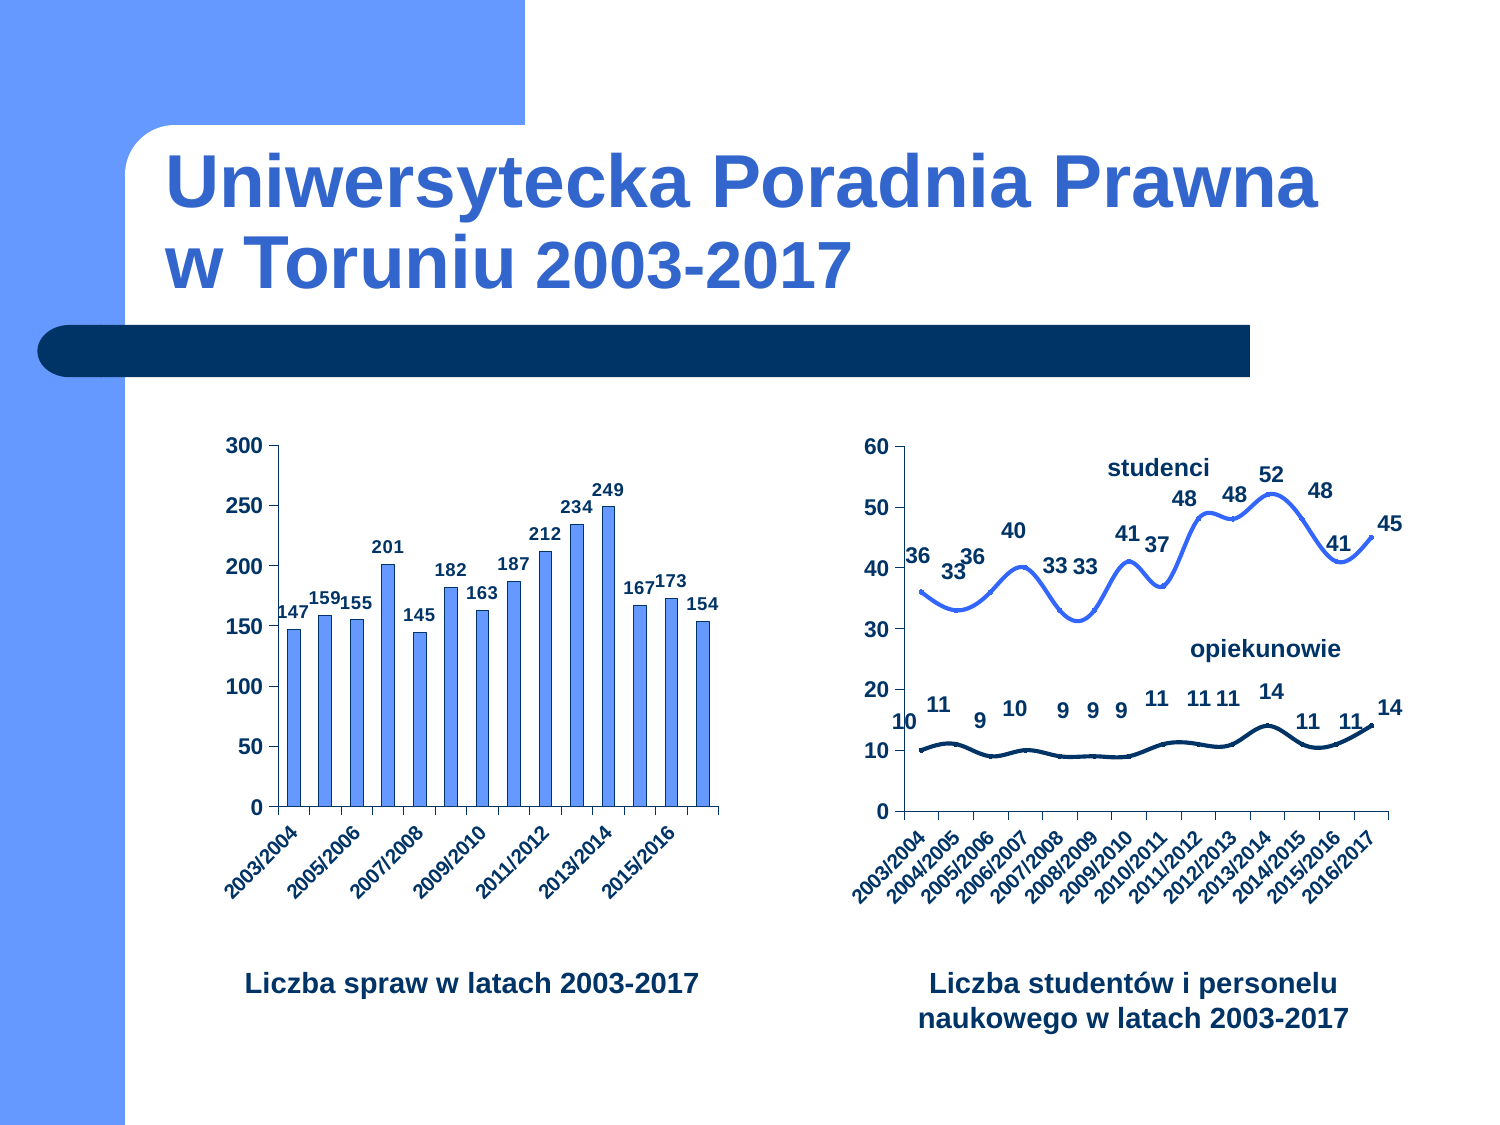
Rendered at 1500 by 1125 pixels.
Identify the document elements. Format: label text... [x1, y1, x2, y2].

text_box Liczba studentów i personelu naukowego w latach 2003-2017 [879, 957, 1388, 1042]
text_box Liczba spraw w latach 2003-2017 [218, 957, 727, 1007]
title Uniwersytecka Poradnia Prawna w Toruniu 2003-2017 [149, 124, 1463, 313]
chart [194, 402, 735, 938]
chart [814, 406, 1406, 934]
